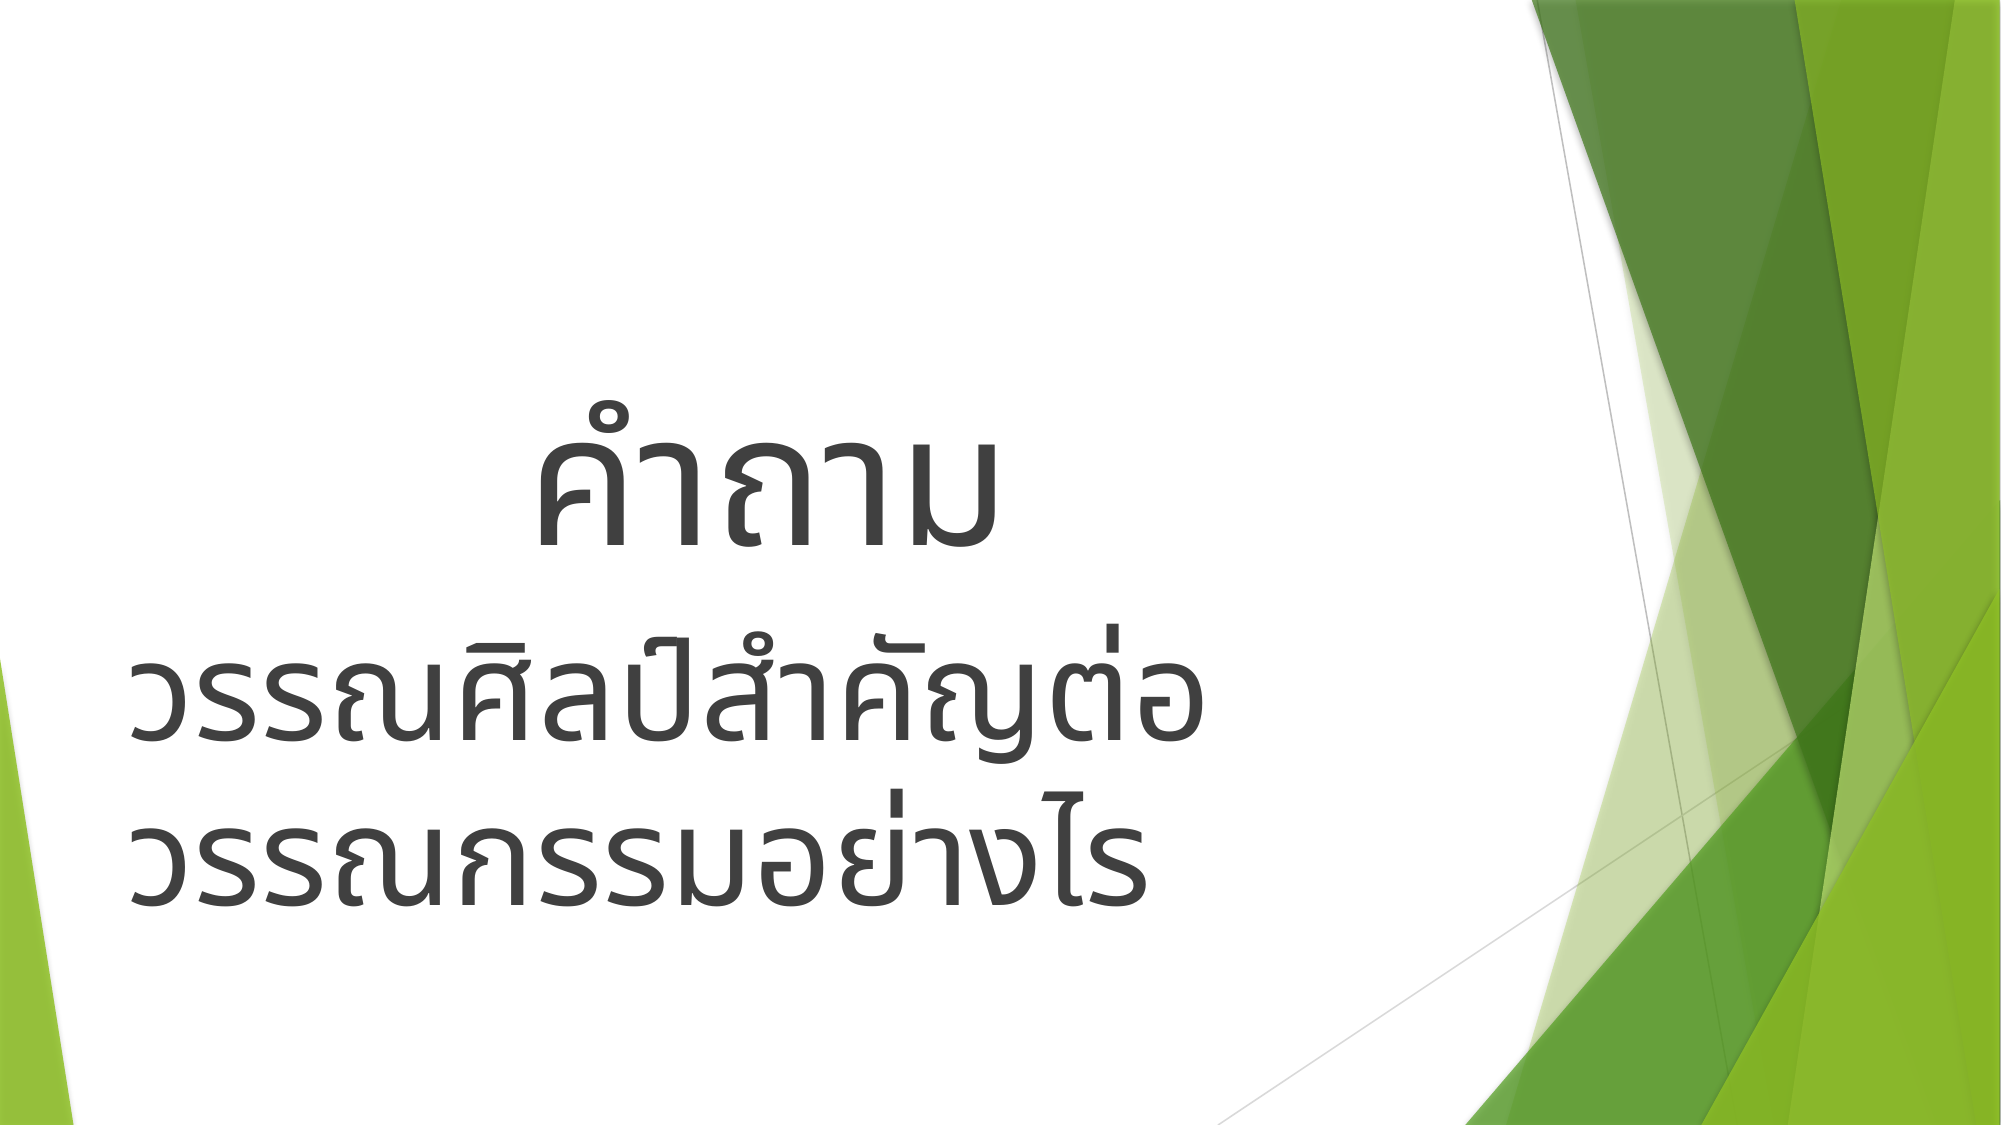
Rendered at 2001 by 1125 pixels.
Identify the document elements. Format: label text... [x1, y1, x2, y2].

list คำถาม วรรณศิลป์สำคัญต่อวรรณกรรมอย่างไร [111, 354, 1522, 992]
